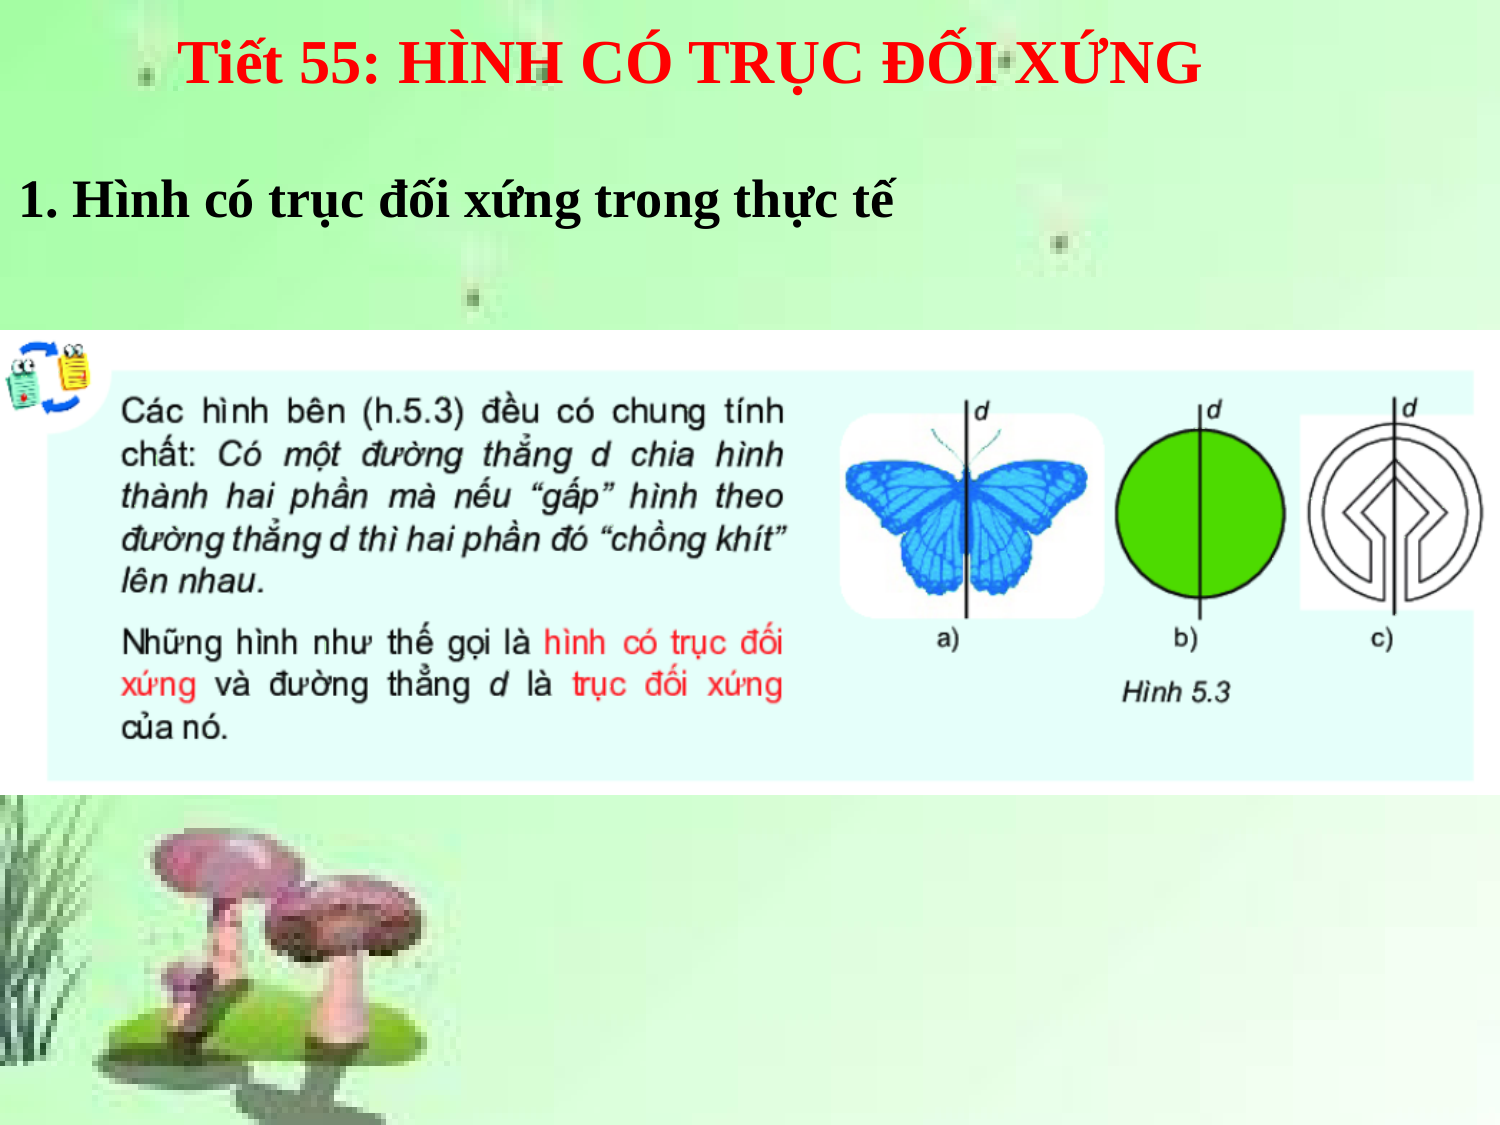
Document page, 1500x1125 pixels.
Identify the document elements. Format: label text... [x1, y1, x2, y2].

text_box Tiết 55: HÌNH CÓ TRỤC ĐỐI XỨNG [162, 13, 1434, 104]
picture [0, 0, 1500, 1125]
text_box 1. Hình có trục đối xứng trong thực tế [3, 155, 924, 236]
